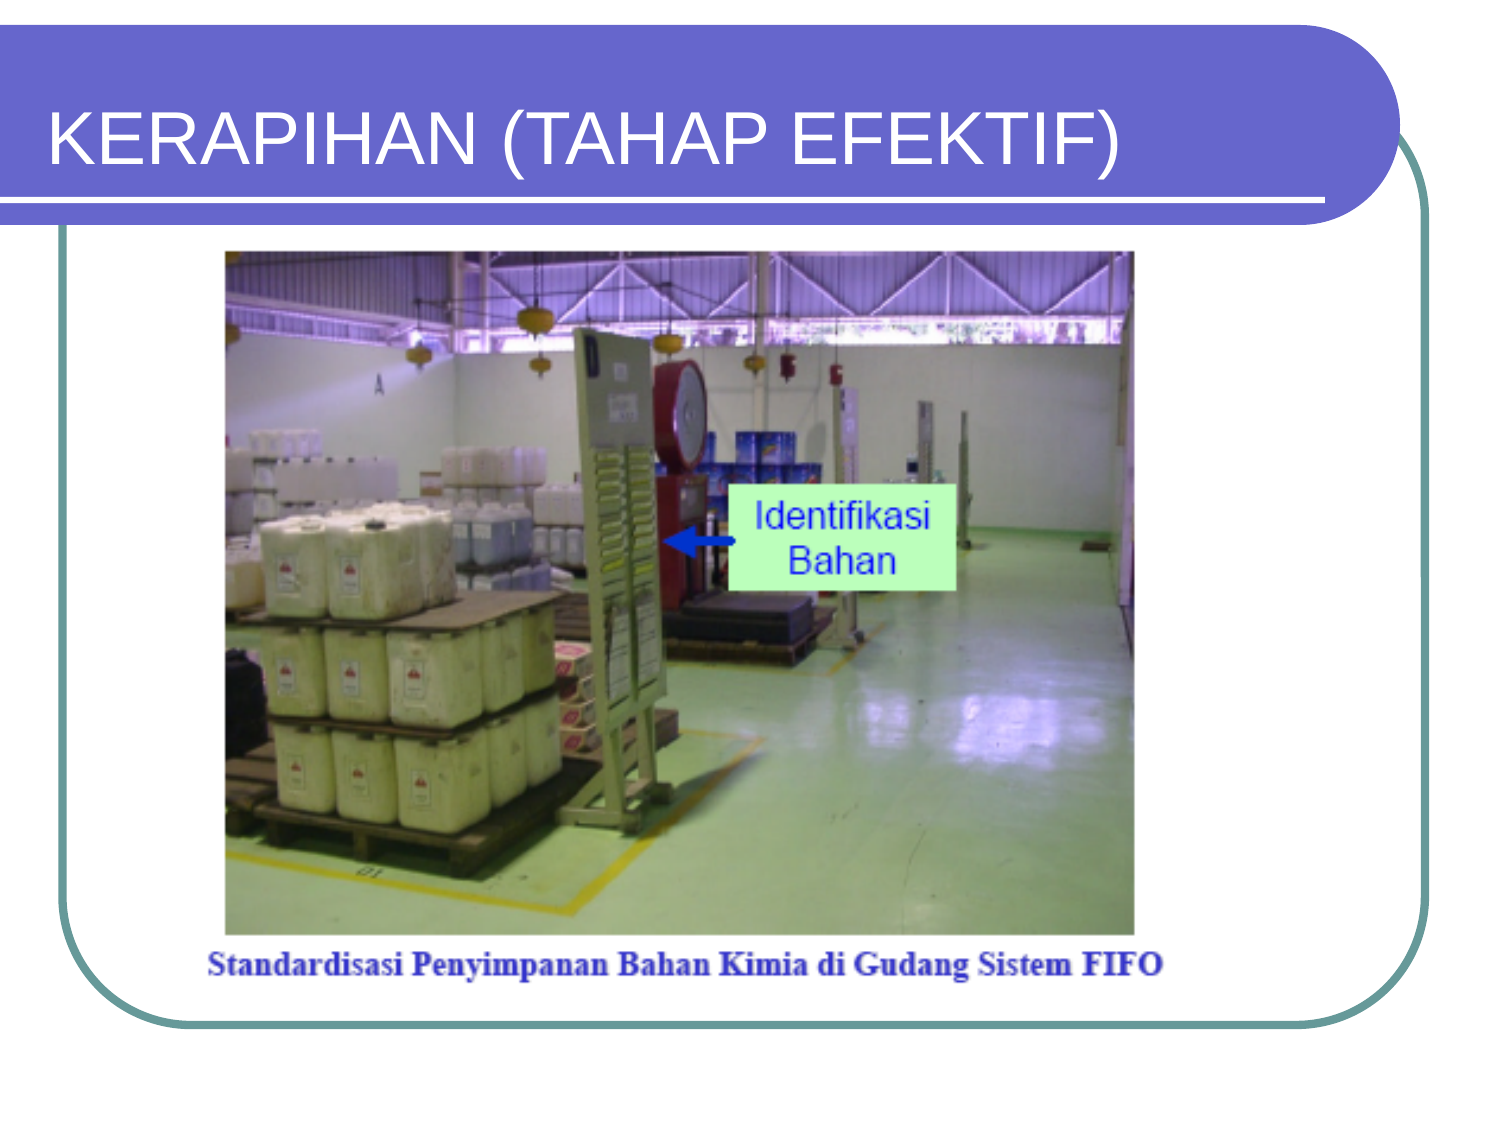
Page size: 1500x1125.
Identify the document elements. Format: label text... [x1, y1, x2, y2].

text_box KERAPIHAN (TAHAP EFEKTIF) [32, 37, 1347, 188]
picture [199, 249, 1188, 991]
